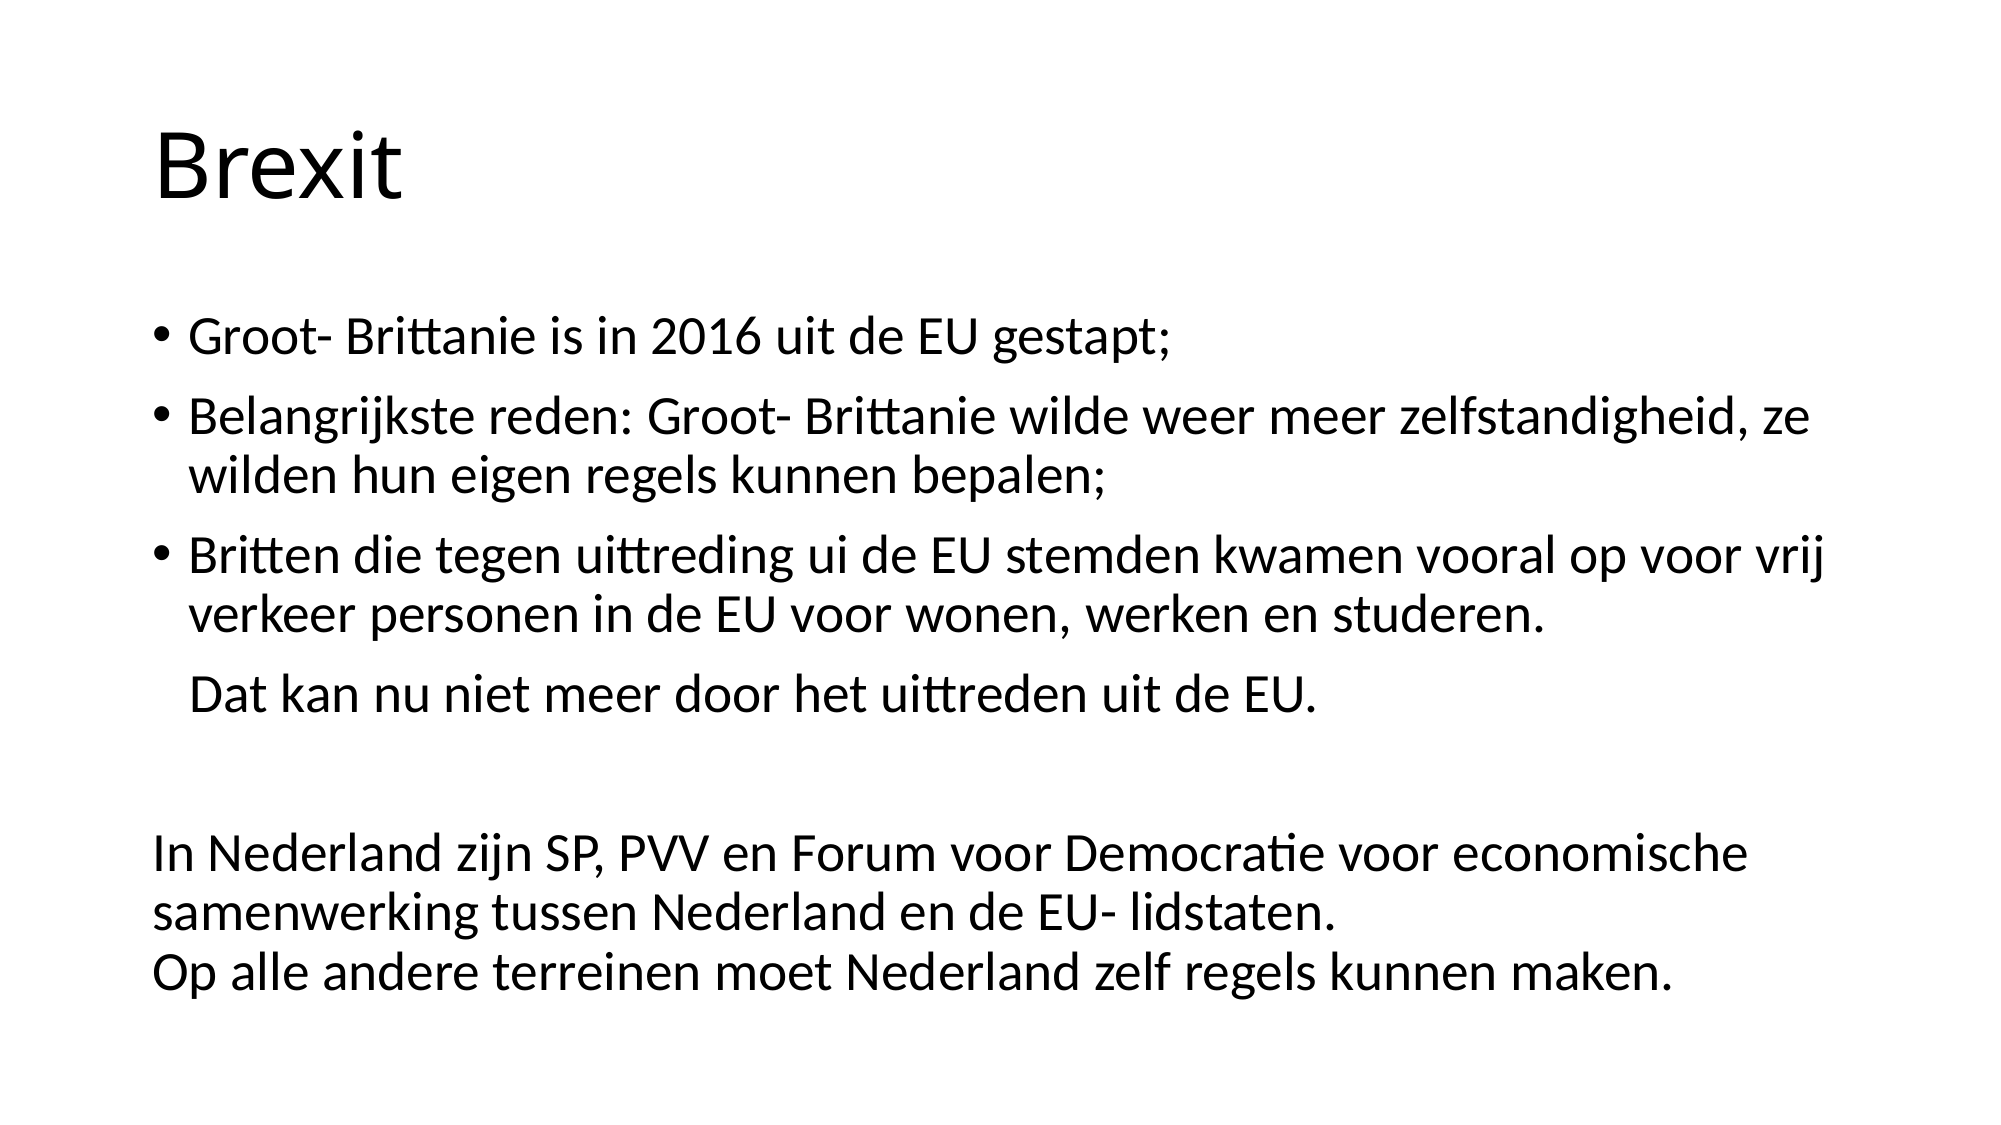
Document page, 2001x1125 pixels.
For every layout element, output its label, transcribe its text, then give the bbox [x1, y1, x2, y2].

list Groot- Brittanie is in 2016 uit de EU gestapt; Belangrijkste reden: Groot- Brittanie wilde weer meer zelfstandigheid, ze wilden hun eigen regels kunnen bepalen; Britten die tegen uittreding ui de EU stemden kwamen vooral op voor vrij verkeer personen in de EU voor wonen, werken en studeren. Dat kan nu niet meer door het uittreden uit de EU. In Nederland zijn SP, PVV en Forum voor Democratie voor economische samenwerking tussen Nederland en de EU- lidstaten. Op alle andere terreinen moet Nederland zelf regels kunnen maken. [137, 299, 1863, 1014]
title Brexit [137, 59, 1863, 278]
